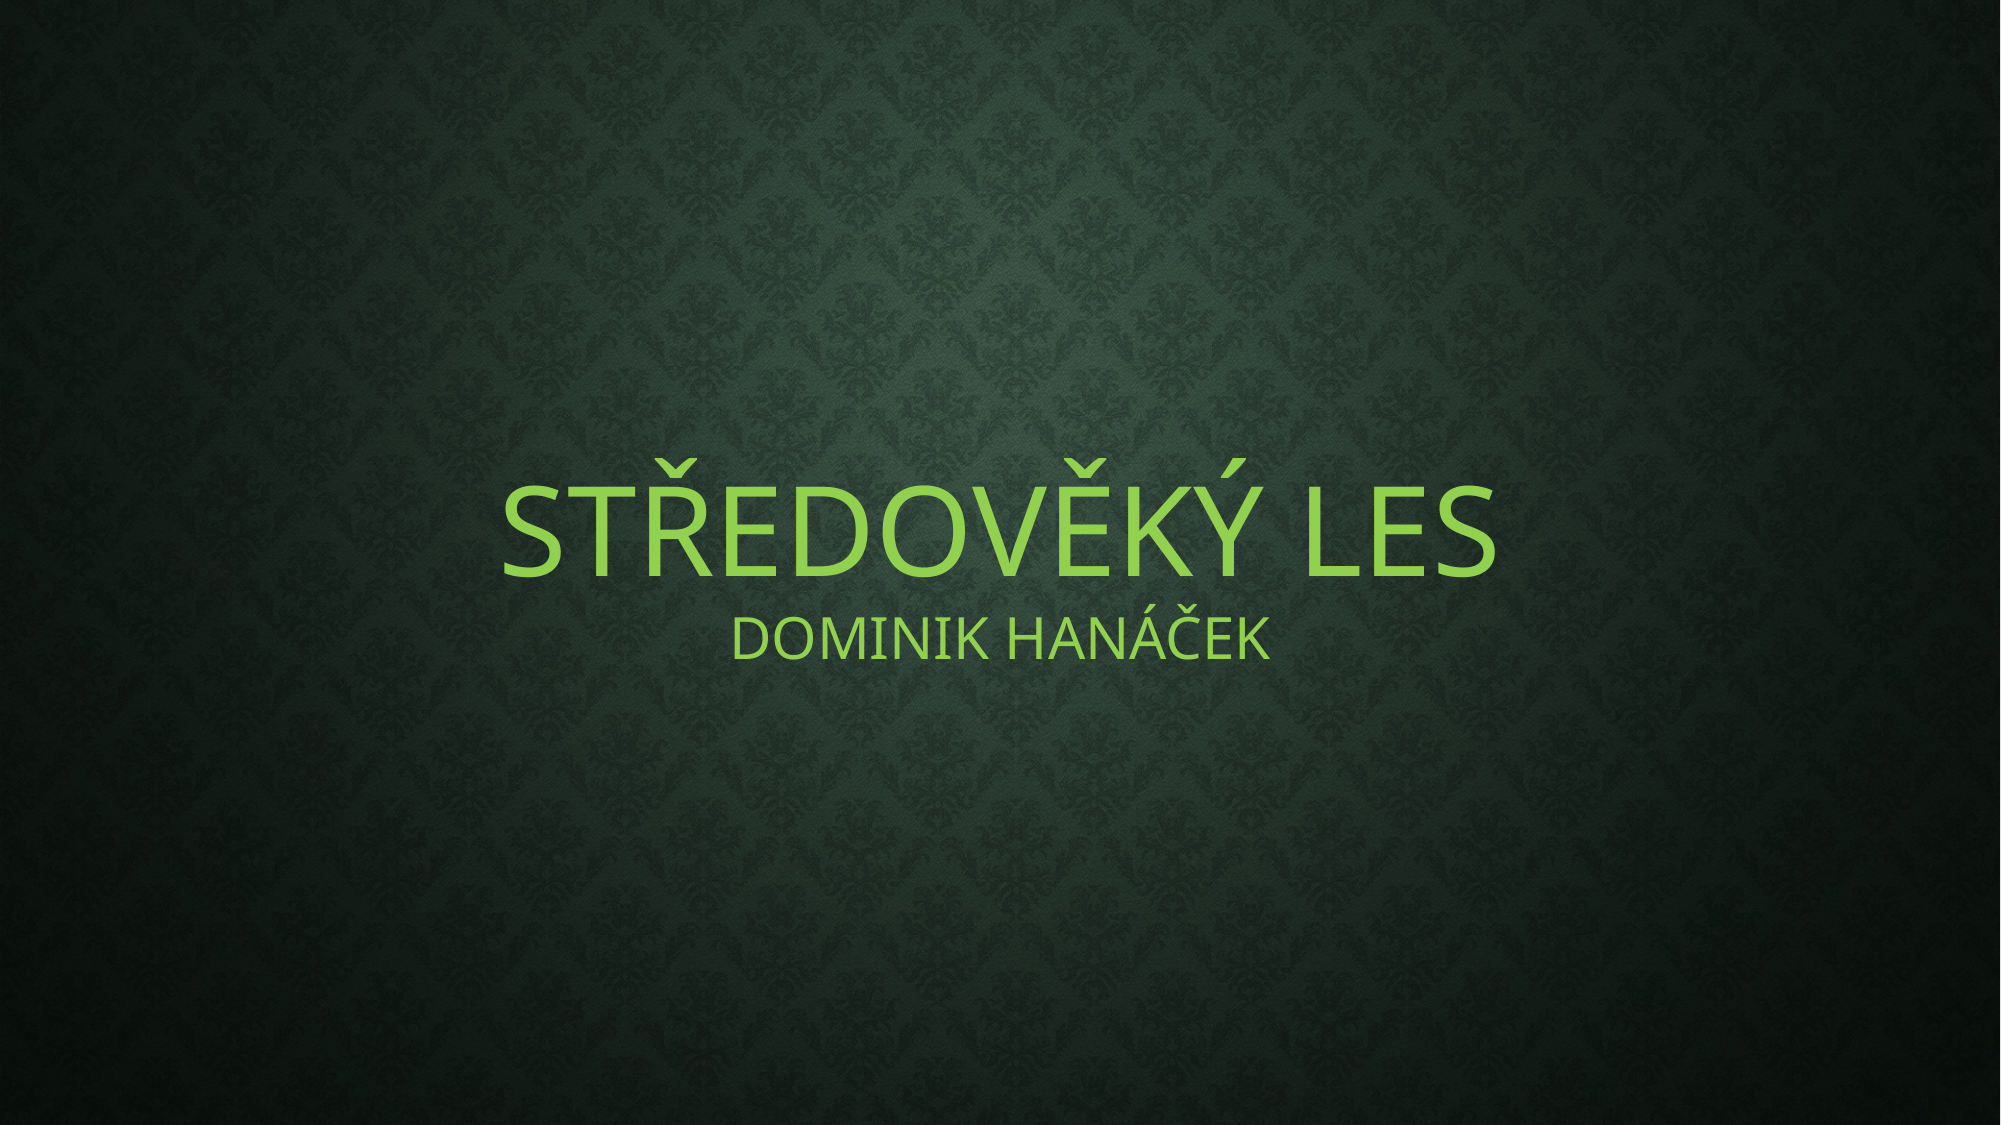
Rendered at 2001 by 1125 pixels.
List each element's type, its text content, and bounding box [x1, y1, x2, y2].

text_box STŘEDOVĚKÝ LES DOMINIK HANÁČEK [359, 443, 1641, 679]
